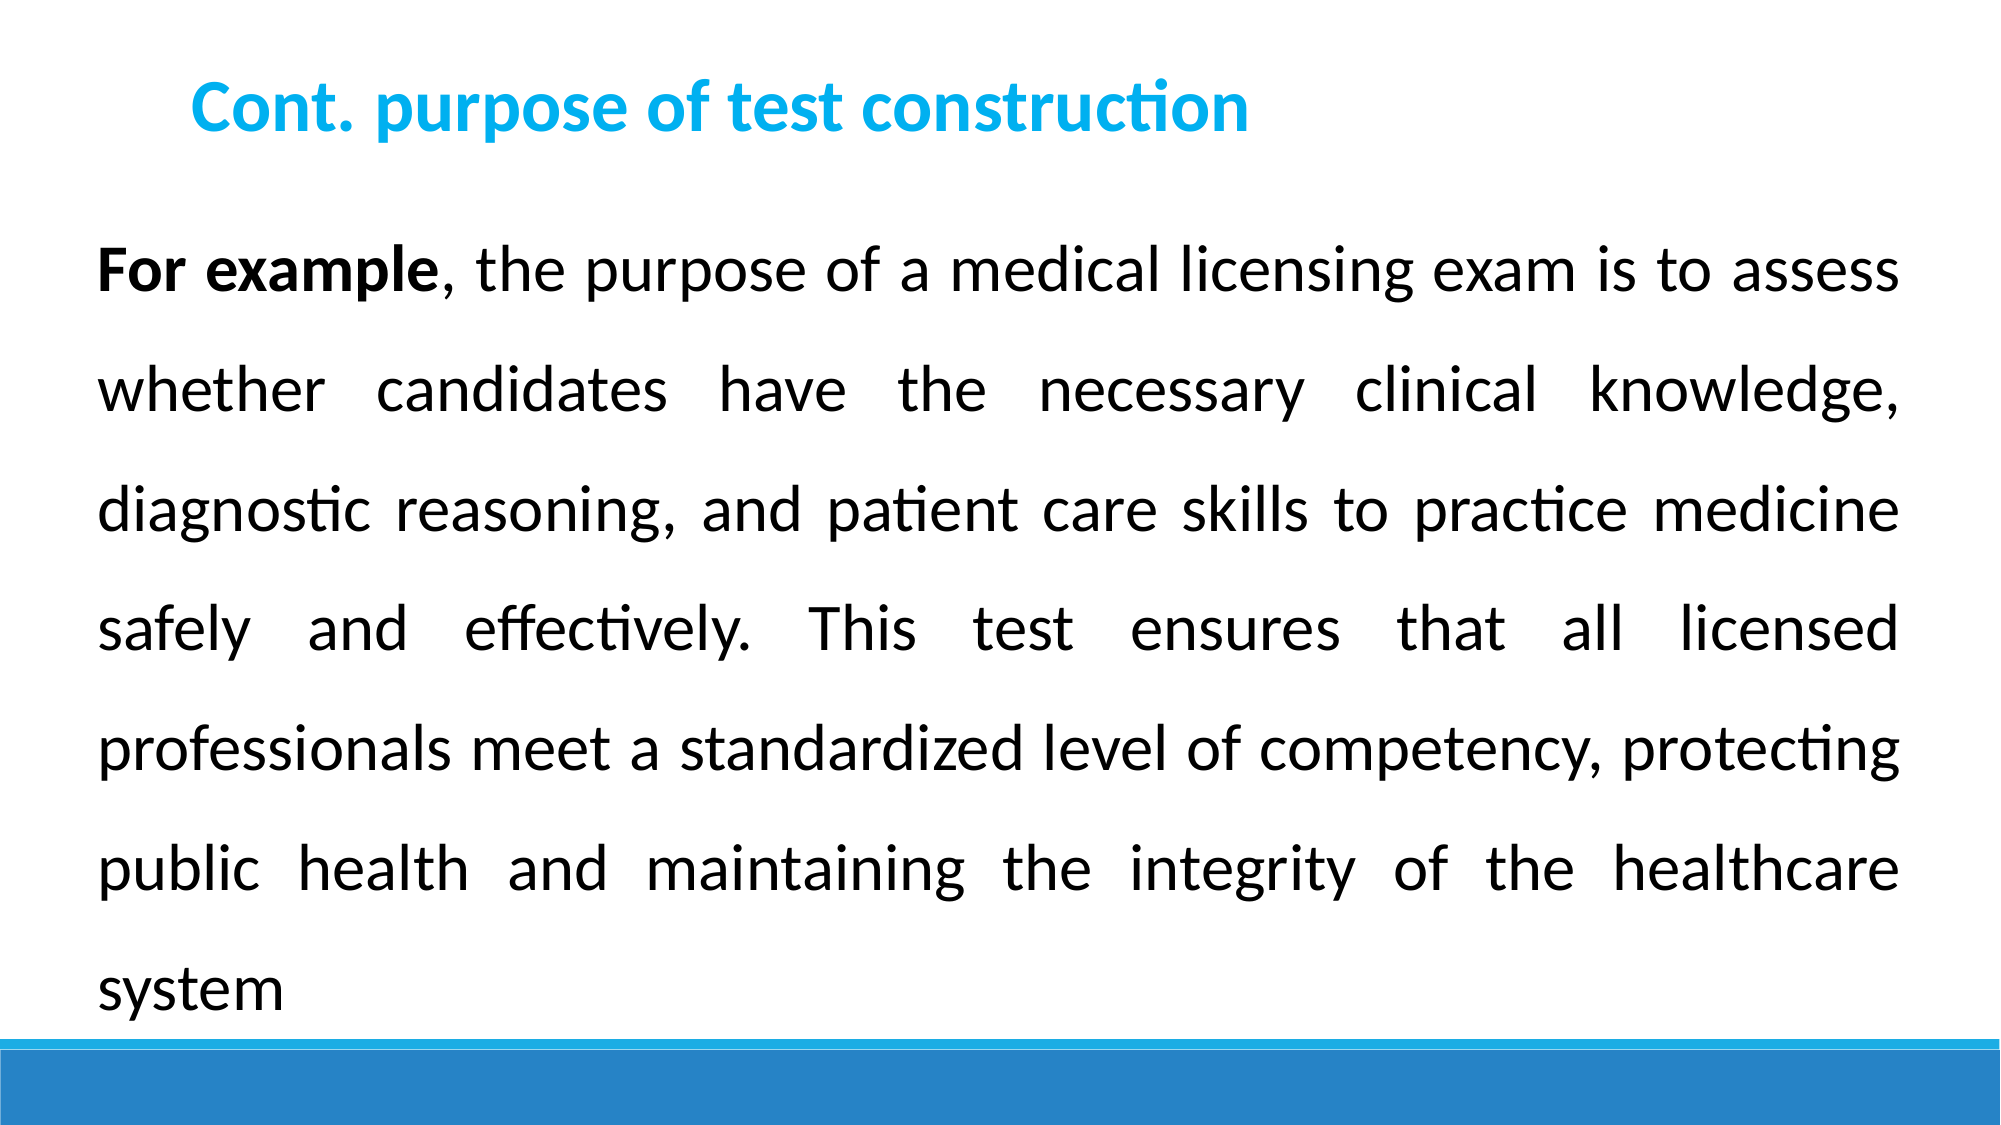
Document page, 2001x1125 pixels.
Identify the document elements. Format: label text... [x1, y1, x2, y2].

text_box Cont. purpose of test construction [176, 49, 1638, 154]
text_box For example, the purpose of a medical licensing exam is to assess whether candidates have the necessary clinical knowledge, diagnostic reasoning, and patient care skills to practice medicine safely and effectively. This test ensures that all licensed professionals meet a standardized level of competency, protecting public health and maintaining the integrity of the healthcare system [82, 177, 1918, 1032]
